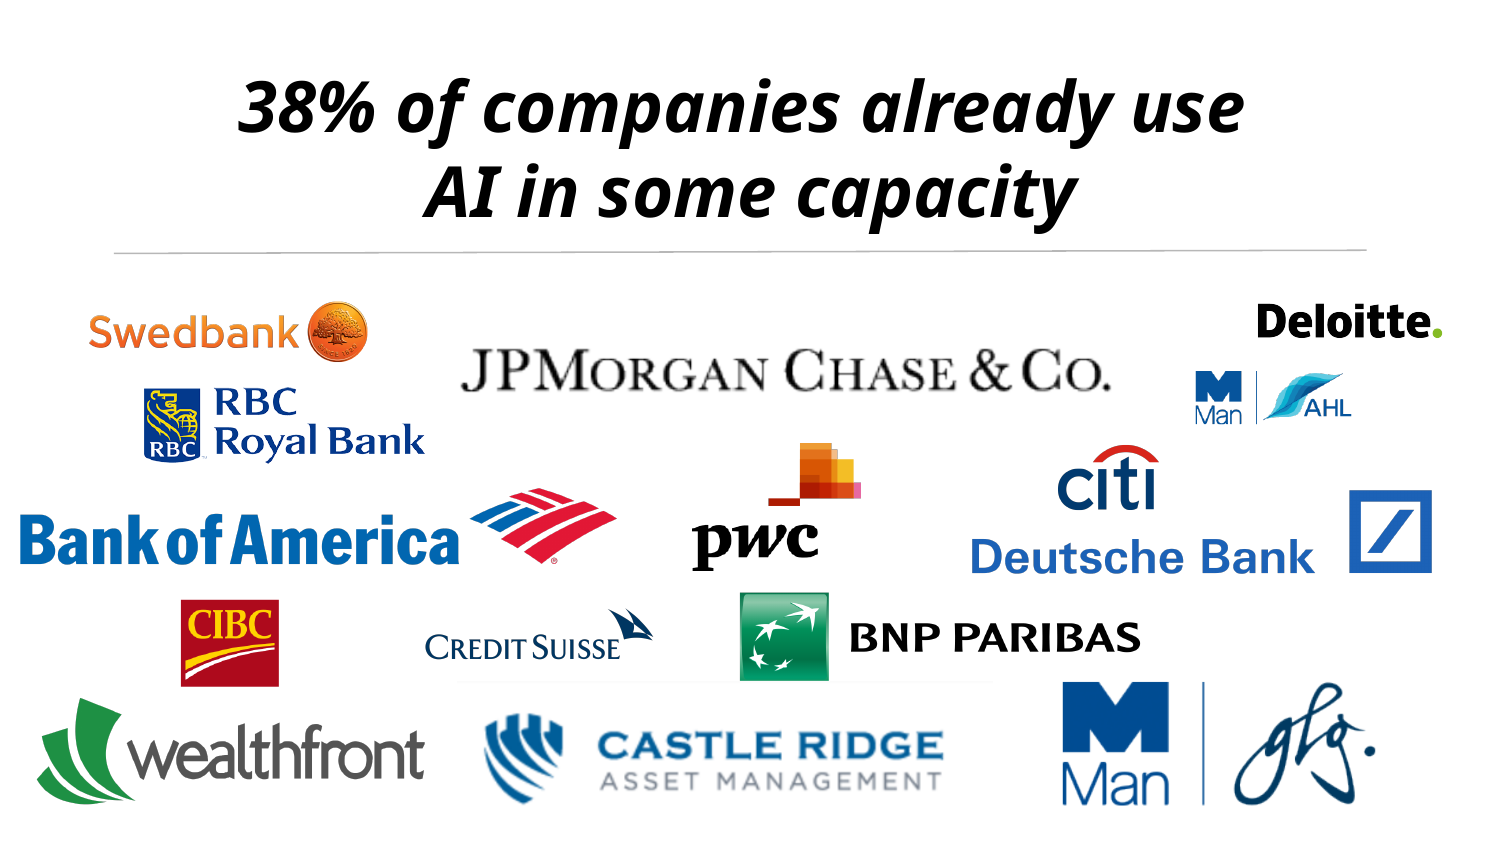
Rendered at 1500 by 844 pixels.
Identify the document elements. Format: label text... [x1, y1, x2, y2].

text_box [113, 249, 1367, 254]
picture [84, 300, 375, 364]
picture [414, 598, 665, 675]
picture [19, 487, 620, 565]
text_box 38% of companies already use AI in some capacity [44, 46, 1459, 155]
picture [456, 591, 1459, 827]
picture [12, 598, 448, 819]
picture [144, 269, 1476, 578]
